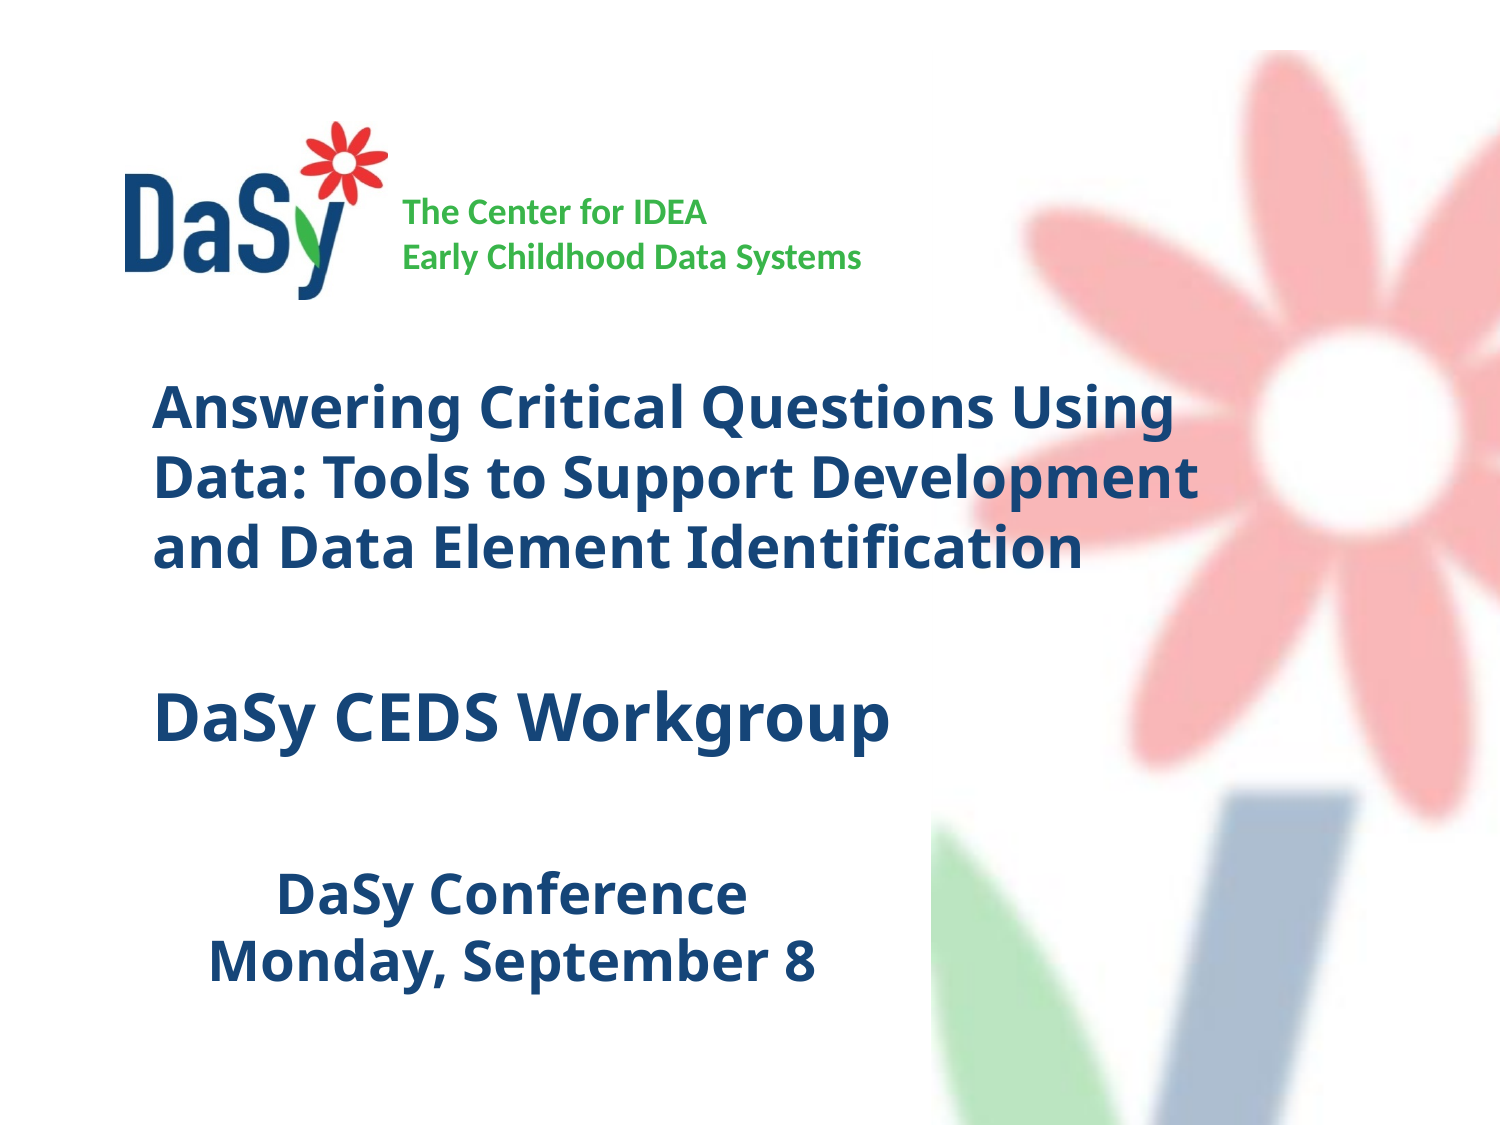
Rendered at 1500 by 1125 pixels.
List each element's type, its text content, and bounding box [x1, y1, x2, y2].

list Answering Critical Questions Using Data: Tools to Support Development and Data Element Identification DaSy CEDS Workgroup [137, 362, 1238, 725]
picture [125, 121, 388, 300]
subtitle DaSy Conference Monday, September 8 [161, 850, 863, 1050]
picture [931, 50, 1500, 1125]
